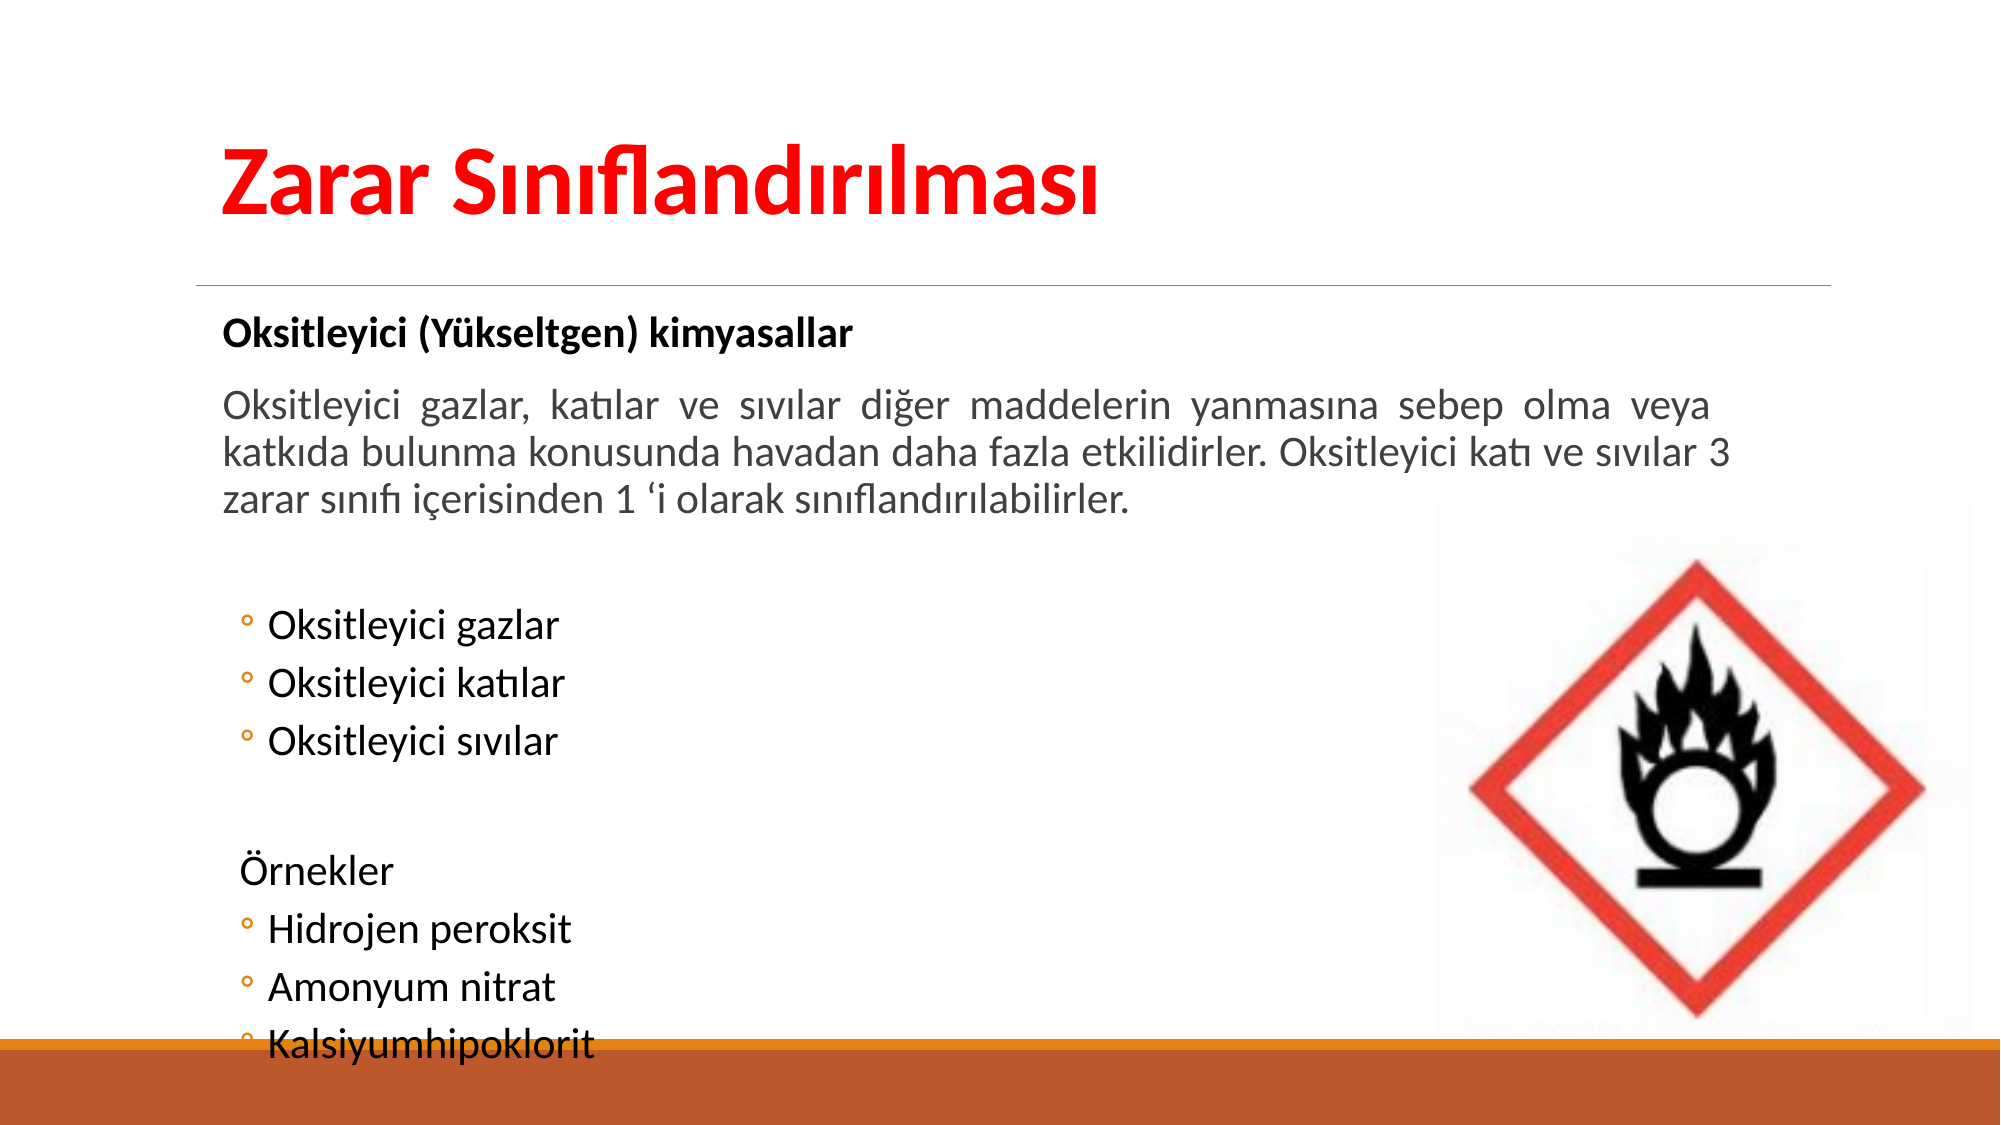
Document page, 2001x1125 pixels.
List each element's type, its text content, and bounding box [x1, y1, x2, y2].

title Zarar Sınıflandırılması [206, 54, 1557, 243]
picture [1436, 502, 1973, 1037]
list Oksitleyici (Yükseltgen) kimyasallar Oksitleyici gazlar, katılar ve sıvılar diğer maddelerin yanmasına sebep olma veya katkıda bulunma konusunda havadan daha fazla etkilidirler. Oksitleyici katı ve sıvılar 3 zarar sınıfı içerisinden 1 ‘i olarak sınıflandırılabilirler. Oksitleyici gazlar Oksitleyici katılar Oksitleyici sıvılar Örnekler Hidrojen peroksit Amonyum nitrat Kalsiyumhipoklorit [208, 302, 1733, 1081]
